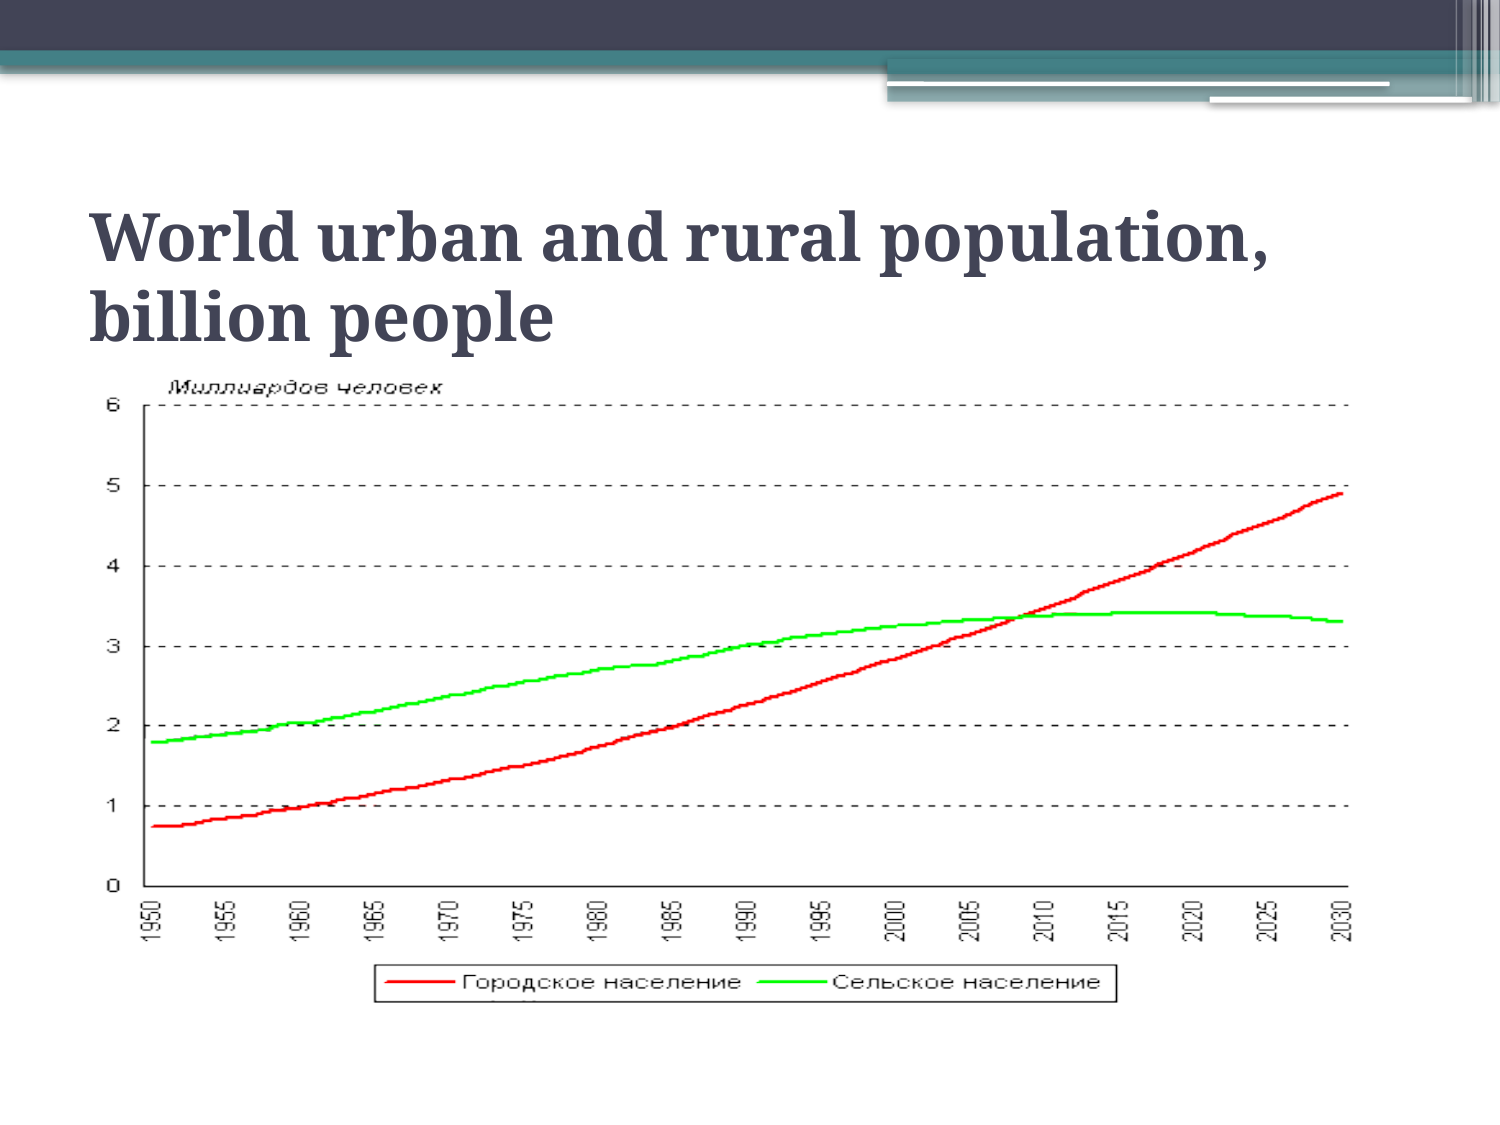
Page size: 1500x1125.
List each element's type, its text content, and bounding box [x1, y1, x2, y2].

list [64, 361, 1389, 1017]
title World urban and rural population, billion people [75, 187, 1425, 363]
